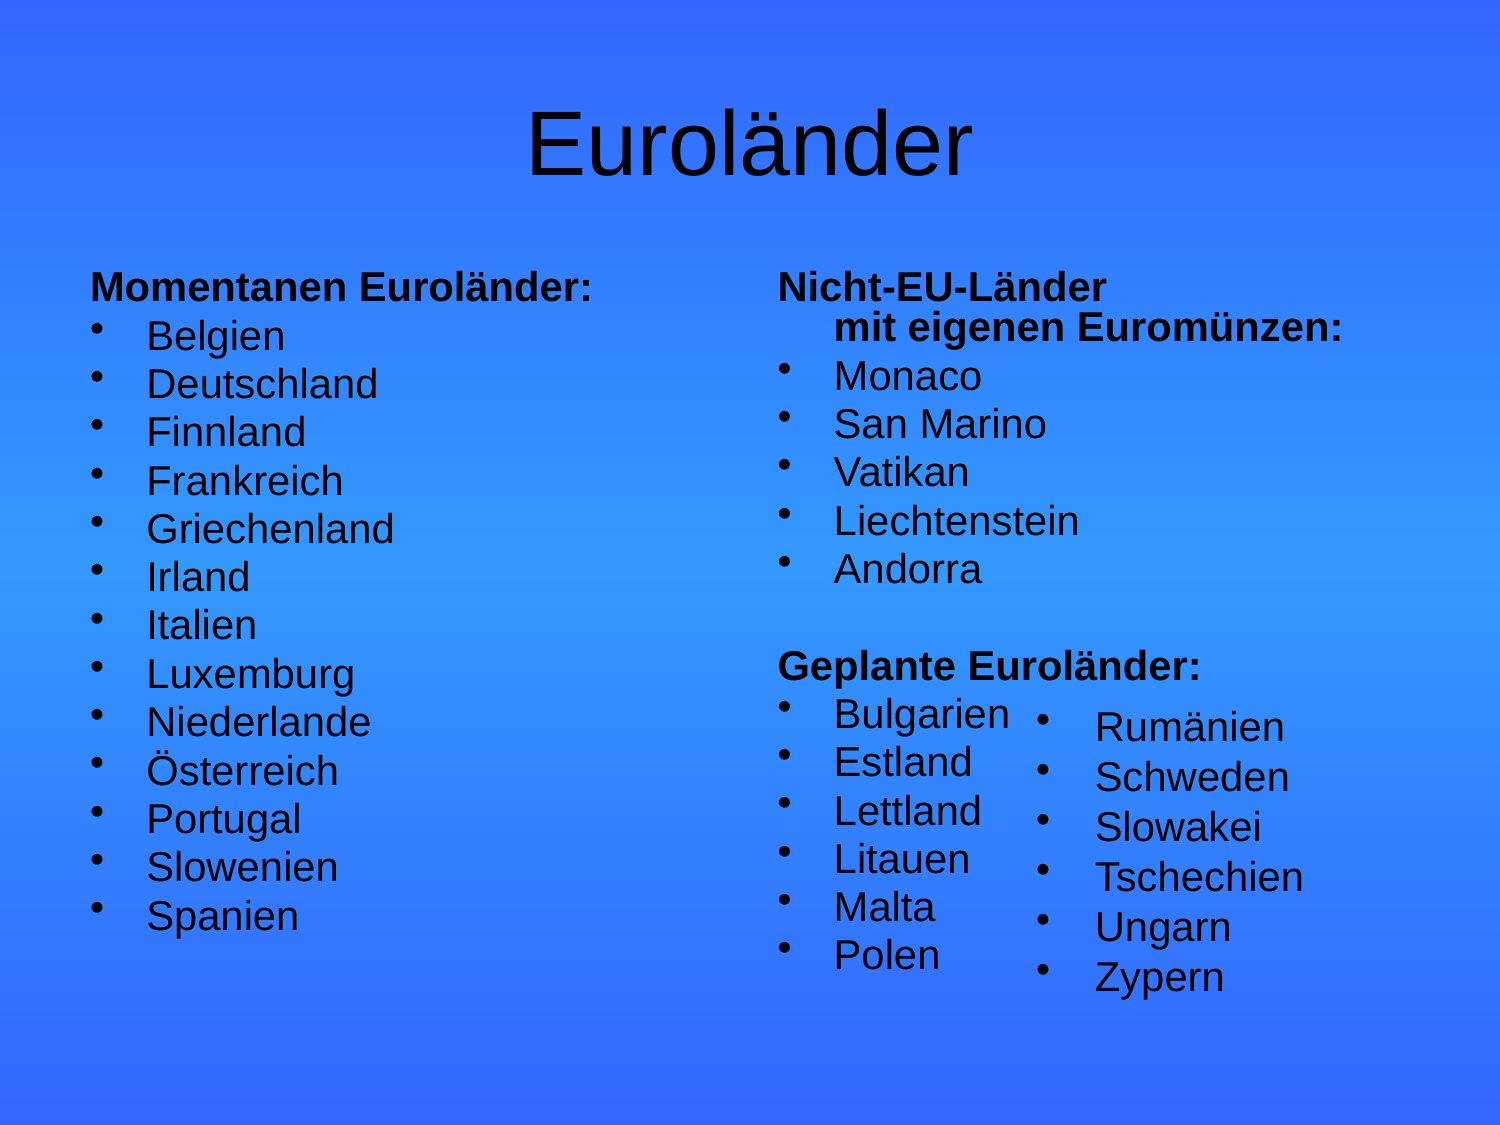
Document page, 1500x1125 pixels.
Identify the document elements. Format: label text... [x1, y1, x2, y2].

text_box Rumänien Schweden Slowakei Tschechien Ungarn Zypern [1021, 692, 1341, 1079]
list Momentanen Euroländer: Belgien Deutschland Finnland Frankreich Griechenland Irland Italien Luxemburg Niederlande Österreich Portugal Slowenien Spanien [75, 262, 762, 1005]
list Nicht-EU-Länder mit eigenen Euromünzen: Monaco San Marino Vatikan Liechtenstein Andorra Geplante Euroländer: Bulgarien Estland Lettland Litauen Malta Polen [762, 262, 1425, 1035]
title Euroländer [75, 45, 1425, 233]
